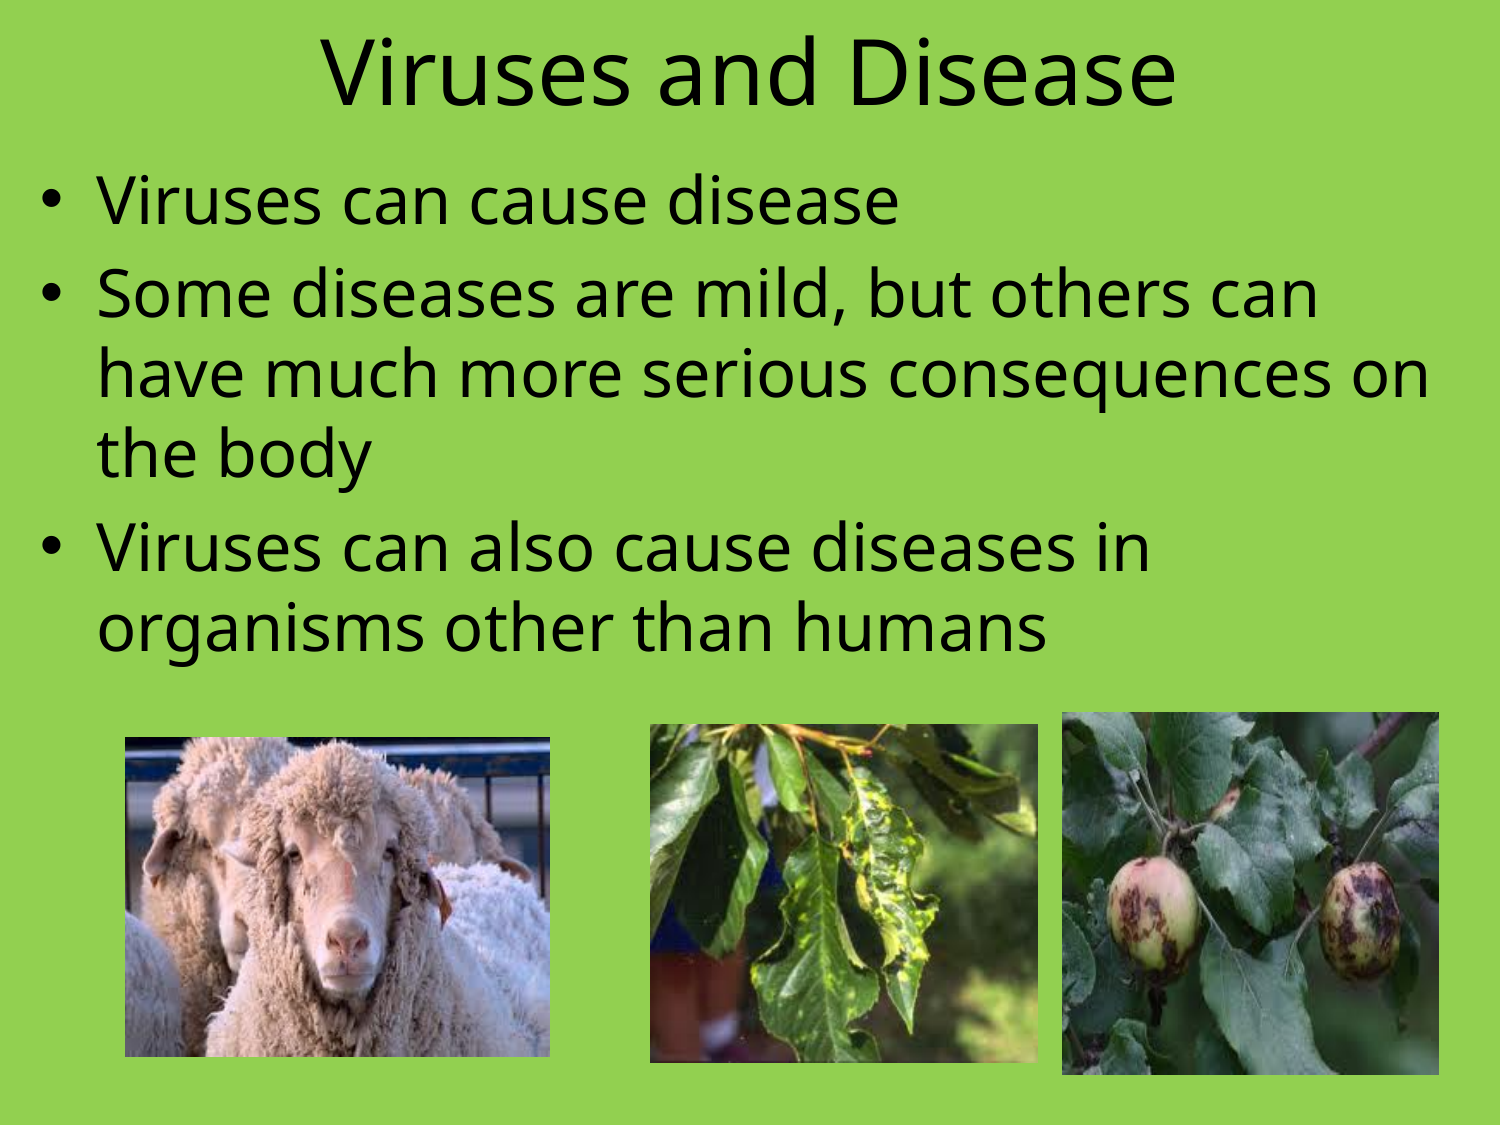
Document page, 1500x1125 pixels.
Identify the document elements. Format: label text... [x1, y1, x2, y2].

picture [1062, 712, 1440, 1076]
picture [649, 724, 1038, 1063]
title Viruses and Disease [75, 0, 1425, 138]
picture [124, 737, 551, 1057]
list Viruses can cause disease Some diseases are mild, but others can have much more serious consequences on the body Viruses can also cause diseases in organisms other than humans [24, 149, 1475, 1088]
